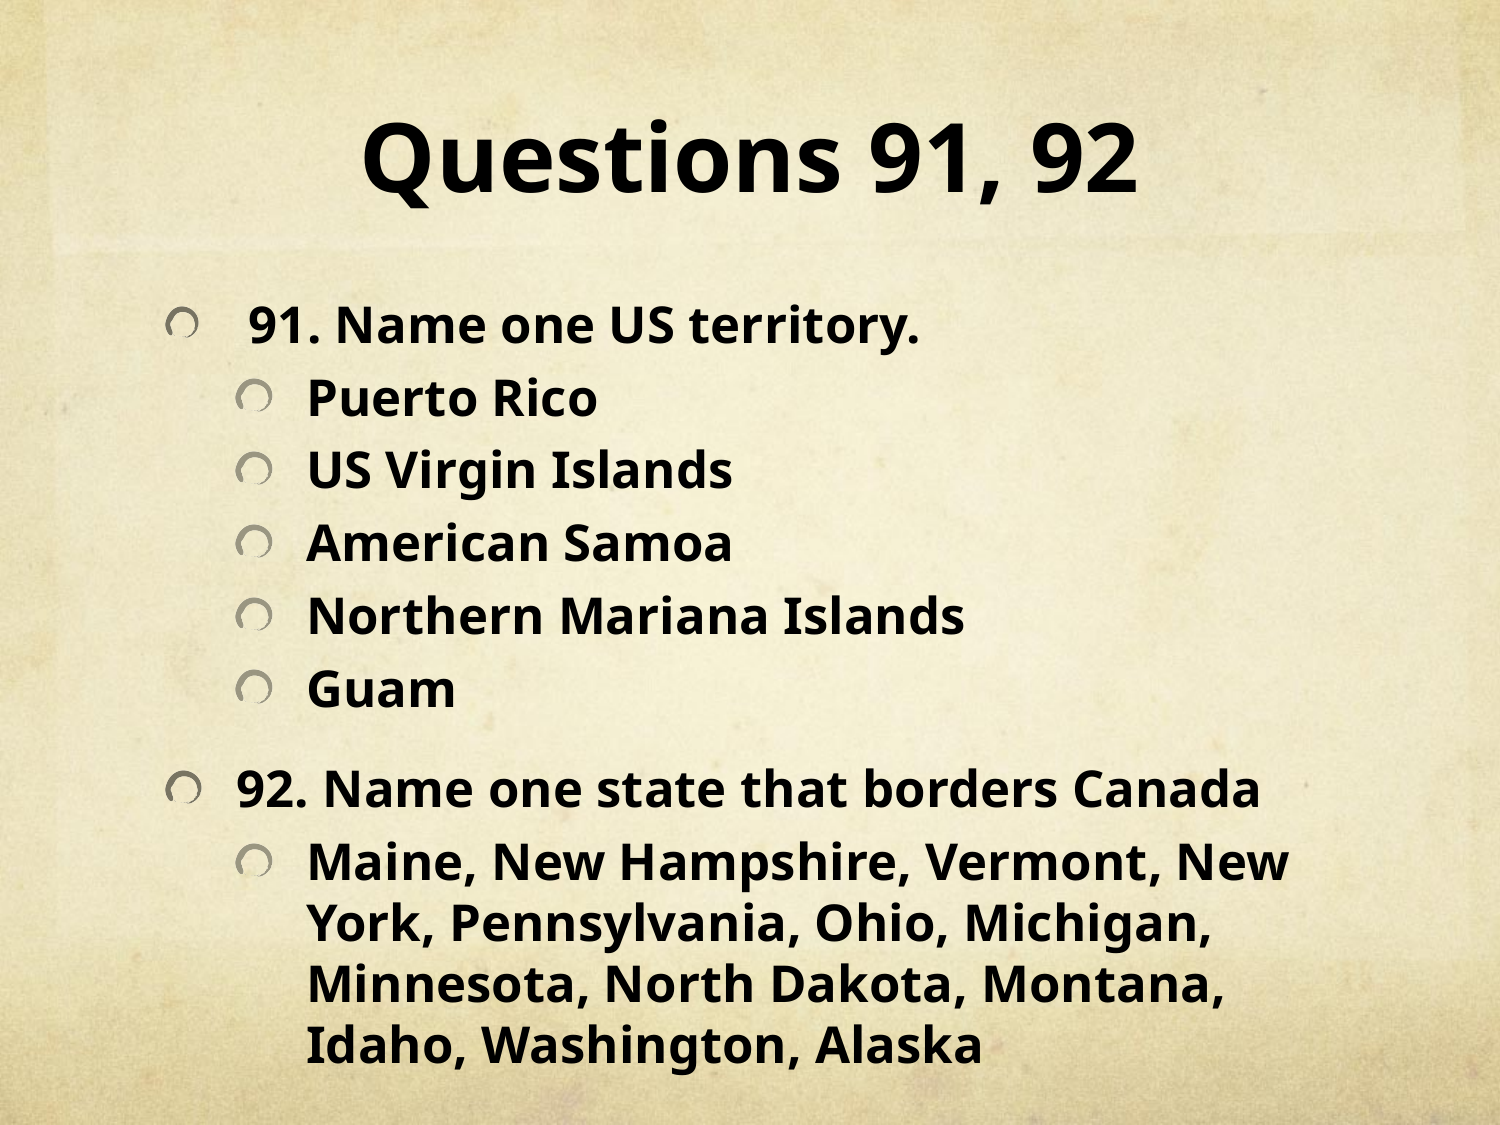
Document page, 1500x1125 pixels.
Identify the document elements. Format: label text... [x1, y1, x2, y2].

title Questions 91, 92 [150, 82, 1350, 225]
list 91. Name one US territory. Puerto Rico US Virgin Islands American Samoa Northern Mariana Islands Guam 92. Name one state that borders Canada Maine, New Hampshire, Vermont, New York, Pennsylvania, Ohio, Michigan, Minnesota, North Dakota, Montana, Idaho, Washington, Alaska [150, 284, 1350, 1083]
picture [0, 0, 1500, 1125]
